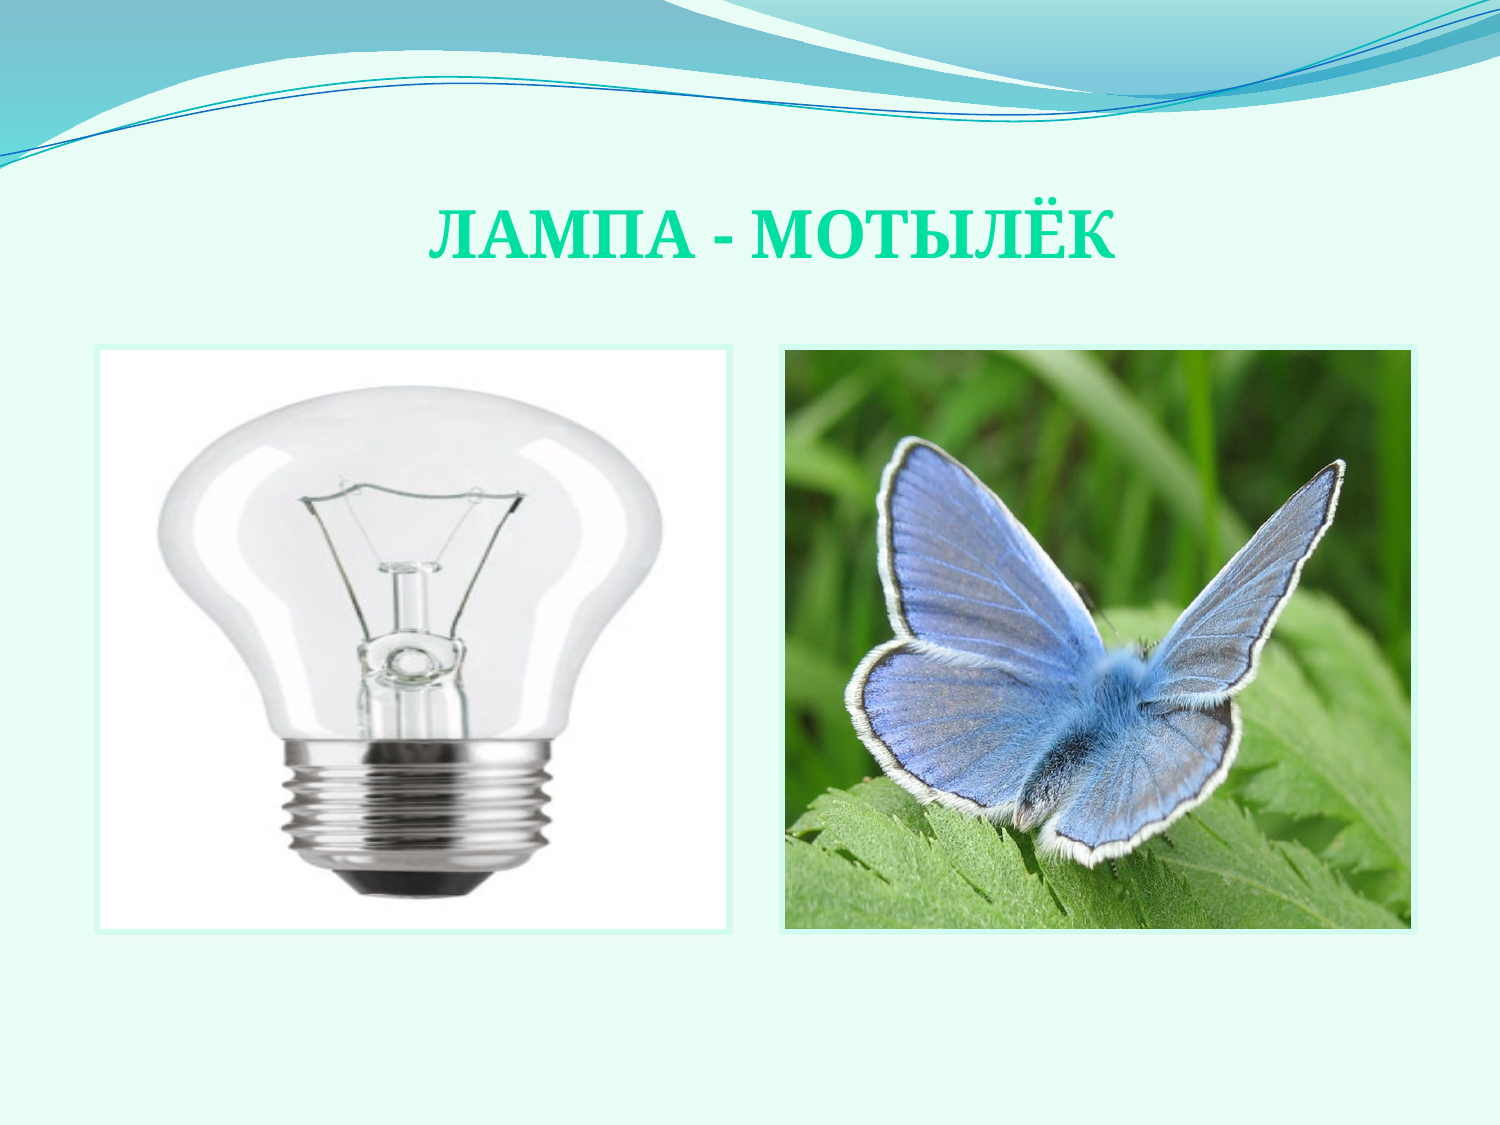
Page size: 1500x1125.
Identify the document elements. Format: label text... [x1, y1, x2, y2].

picture [785, 349, 1412, 929]
picture [100, 349, 727, 929]
text_box Лампа - Мотылёк [414, 184, 1131, 280]
